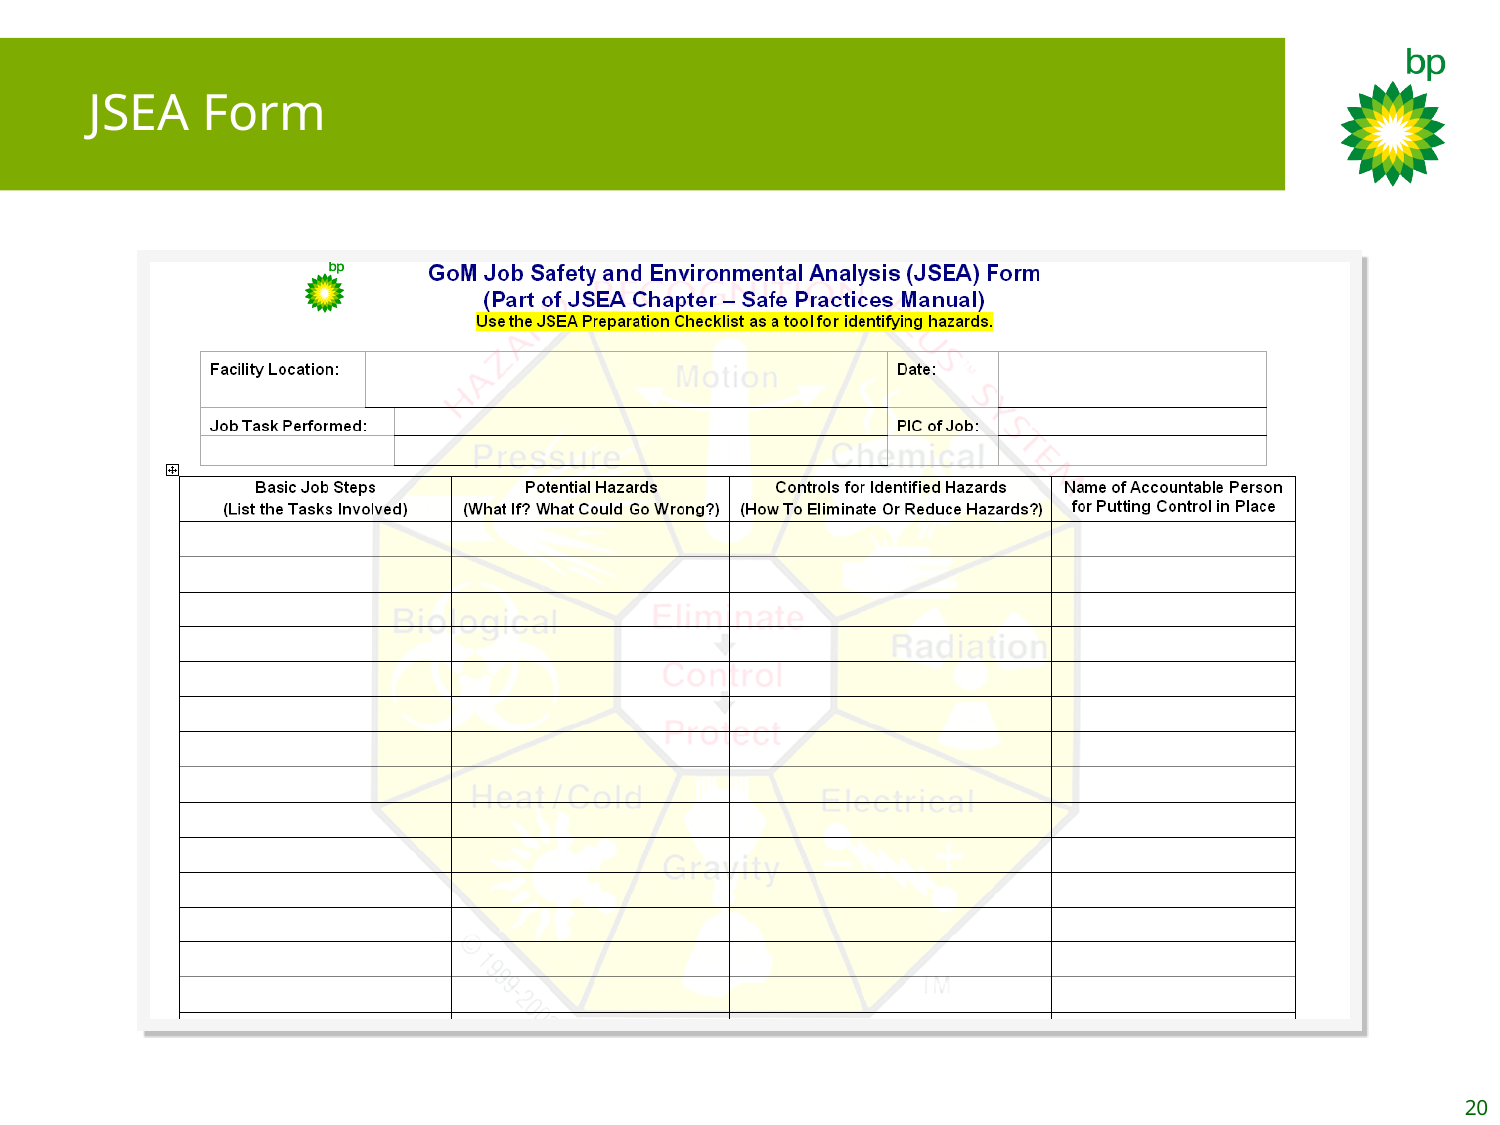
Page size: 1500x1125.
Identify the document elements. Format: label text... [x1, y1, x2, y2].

title JSEA Form [0, 37, 1285, 191]
picture [149, 262, 1351, 1020]
text_box 20 [1153, 1086, 1500, 1125]
picture [1321, 21, 1471, 208]
